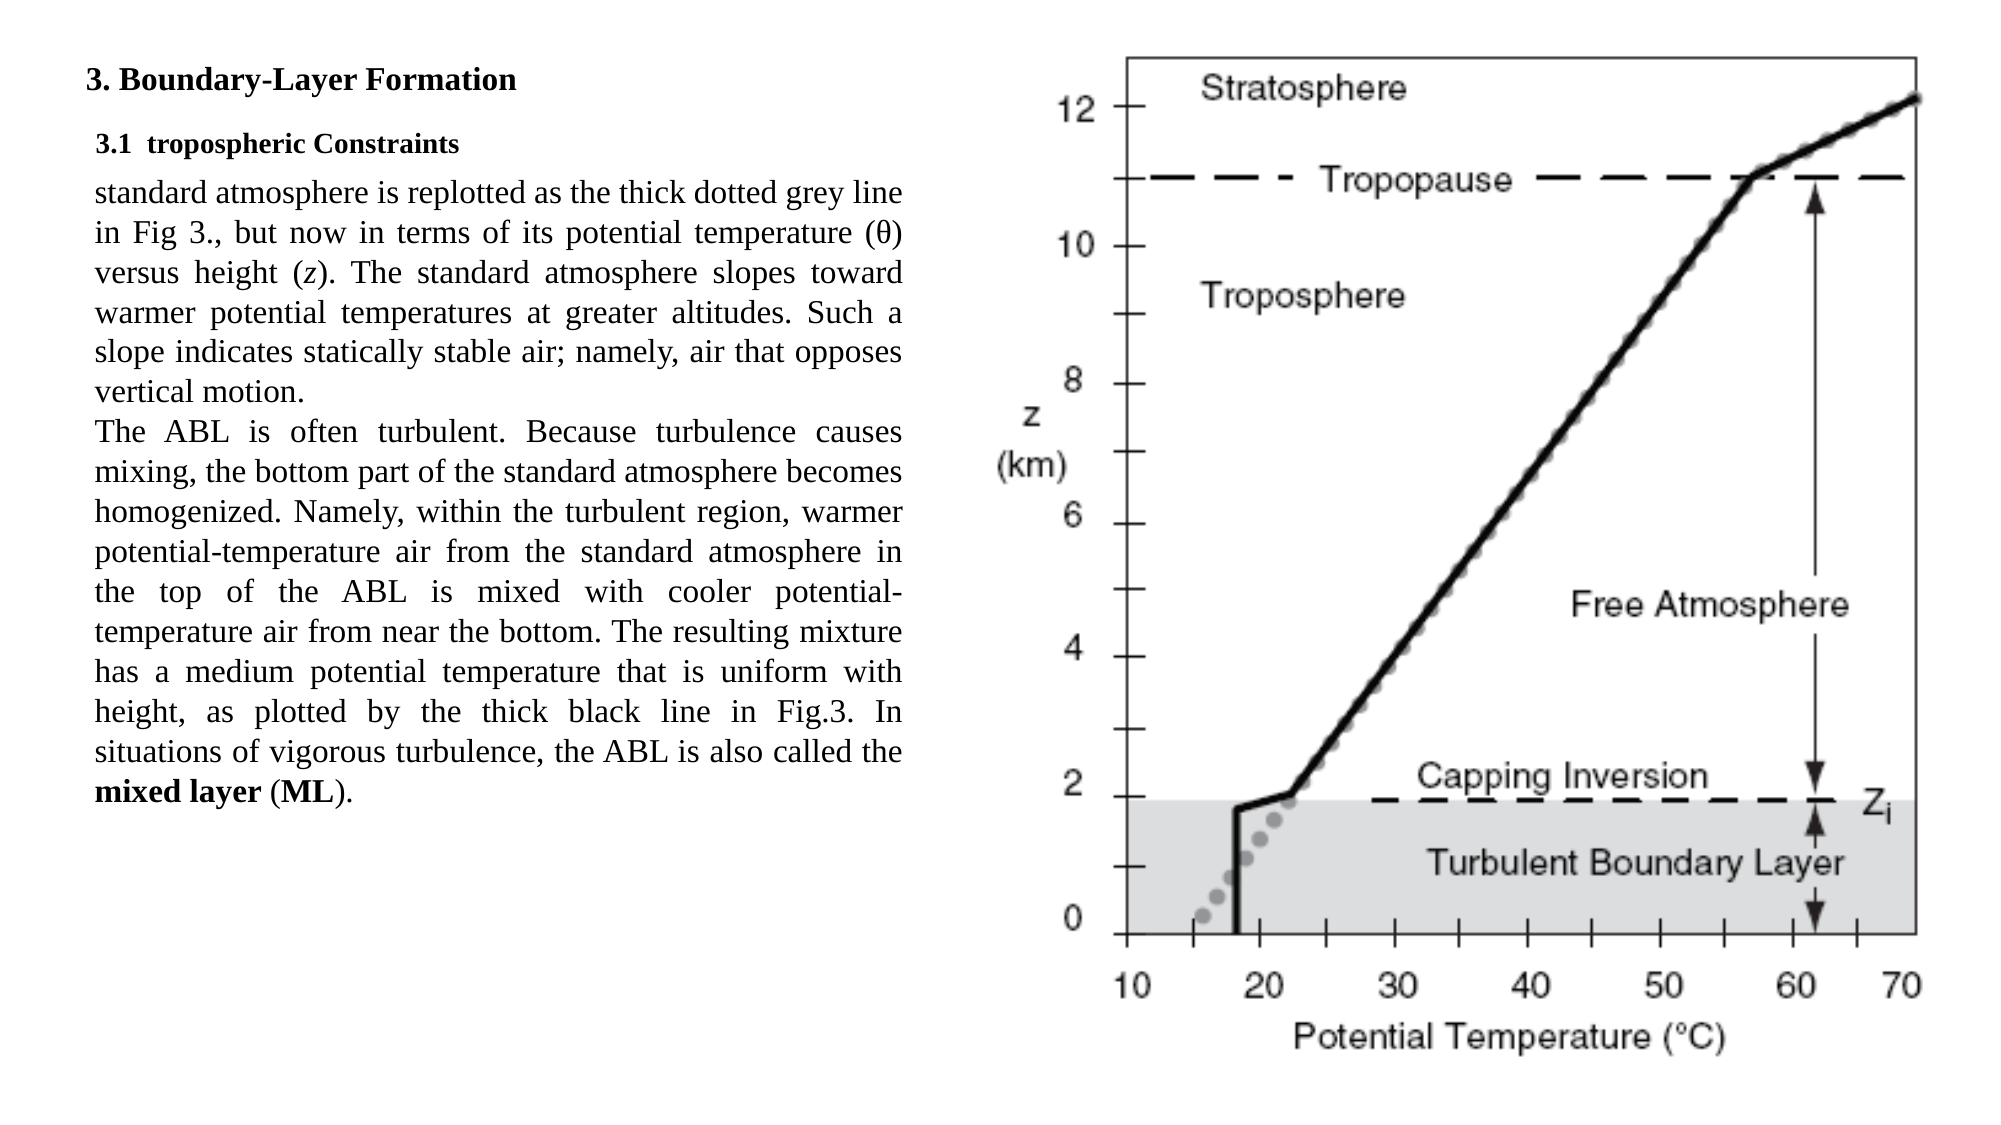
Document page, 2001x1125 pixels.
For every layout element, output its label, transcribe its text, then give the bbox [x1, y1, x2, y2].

picture [956, 26, 1977, 1093]
text_box 3. Boundary-Layer Formation [71, 49, 533, 105]
text_box 3.1 tropospheric Constraints [80, 117, 475, 162]
text_box standard atmosphere is replotted as the thick dotted grey line in Fig 3., but now in terms of its potential temperature (θ) versus height (z). The standard atmosphere slopes toward warmer potential temperatures at greater altitudes. Such a slope indicates statically stable air; namely, air that opposes vertical motion. The ABL is often turbulent. Because turbulence causes mixing, the bottom part of the standard atmosphere becomes homogenized. Namely, within the turbulent region, warmer potential-temperature air from the standard atmosphere in the top of the ABL is mixed with cooler potential-temperature air from near the bottom. The resulting mixture has a medium potential temperature that is uniform with height, as plotted by the thick black line in Fig.3. In situations of vigorous turbulence, the ABL is also called the mixed layer (ML). [79, 162, 919, 857]
